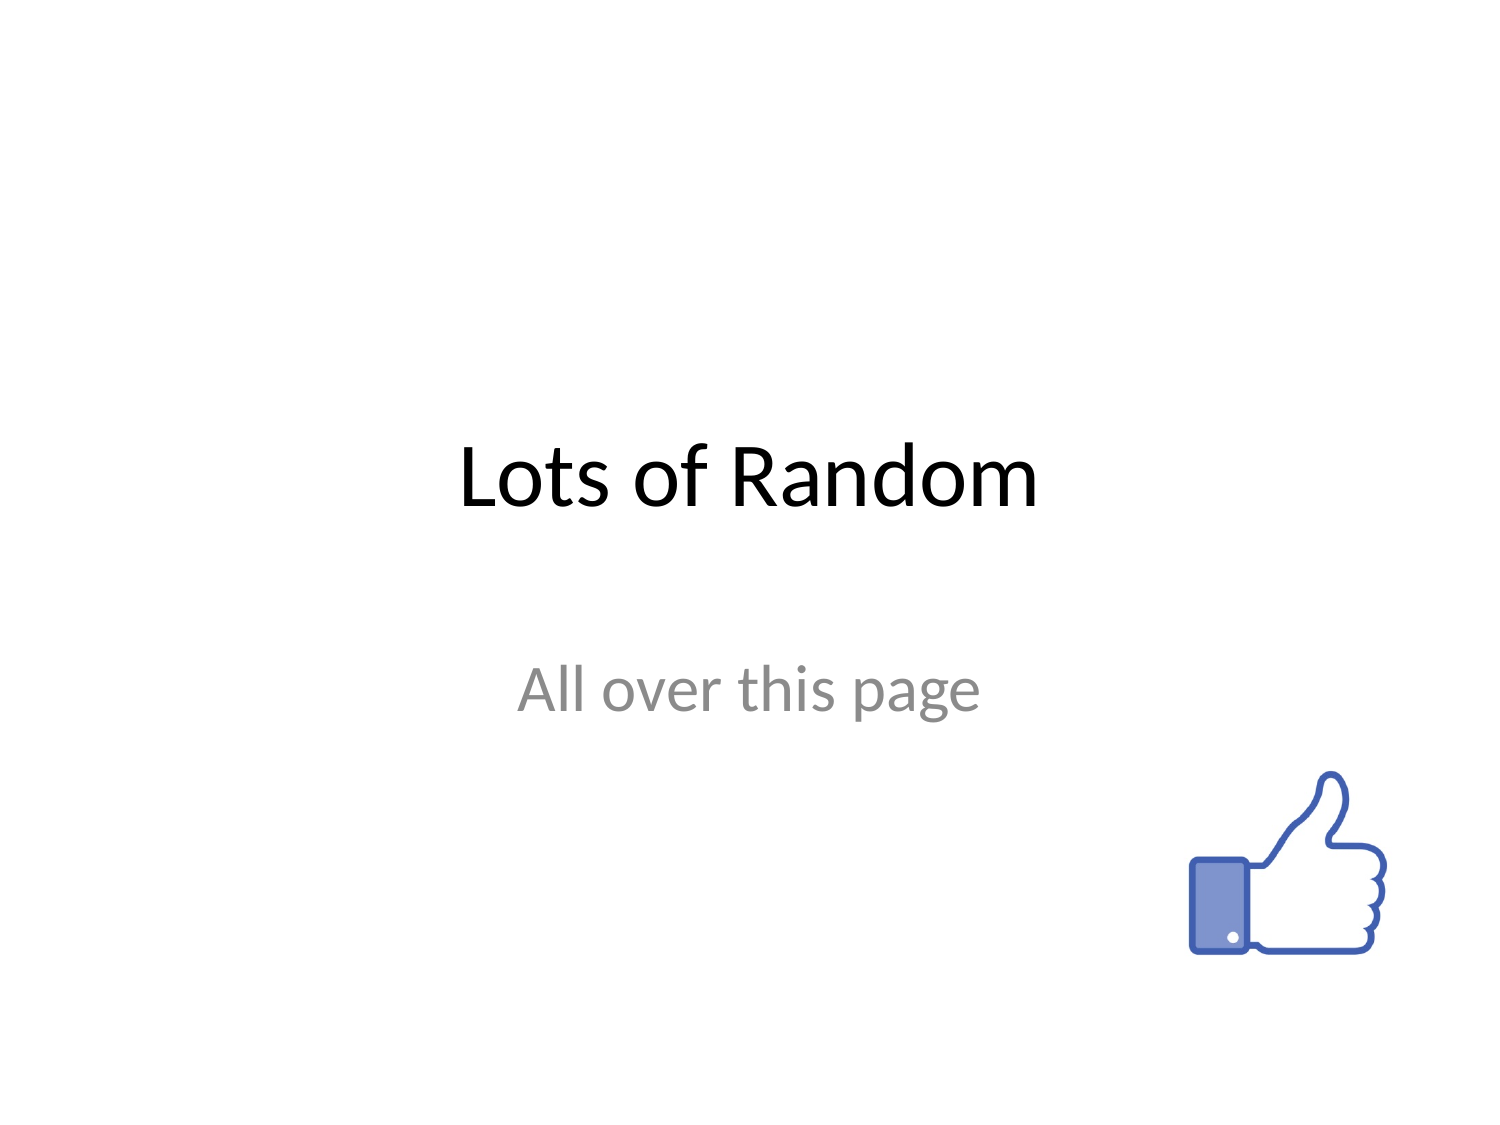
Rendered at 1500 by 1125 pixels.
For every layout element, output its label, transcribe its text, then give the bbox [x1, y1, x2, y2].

title Lots of Random [112, 349, 1388, 591]
picture [1162, 737, 1413, 988]
subtitle All over this page [225, 637, 1275, 925]
